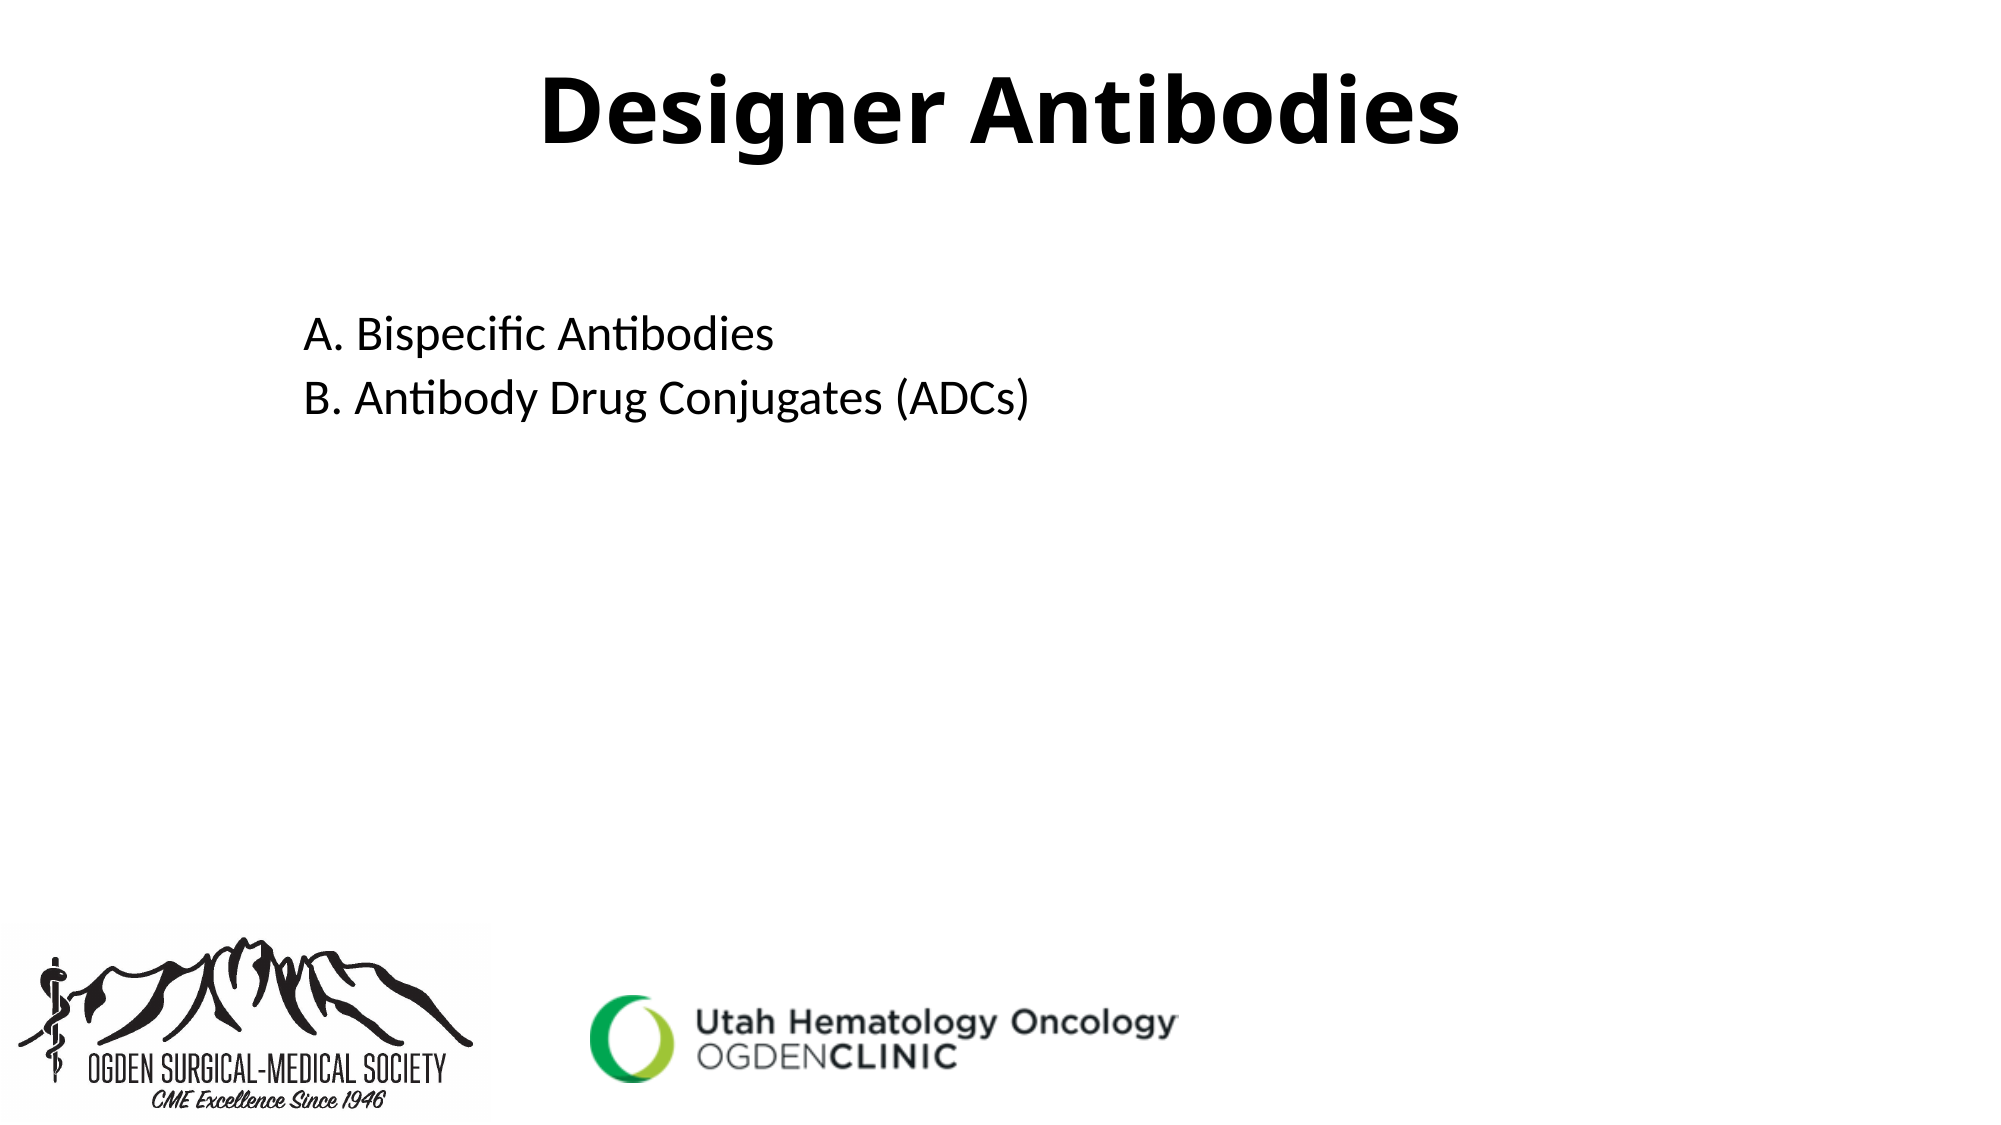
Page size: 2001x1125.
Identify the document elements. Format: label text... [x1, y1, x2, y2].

picture [1, 923, 491, 1123]
title Designer Antibodies [137, 59, 1863, 278]
picture [590, 995, 1179, 1083]
list A. Bispecific Antibodies B. Antibody Drug Conjugates (ADCs) [137, 299, 1863, 1014]
